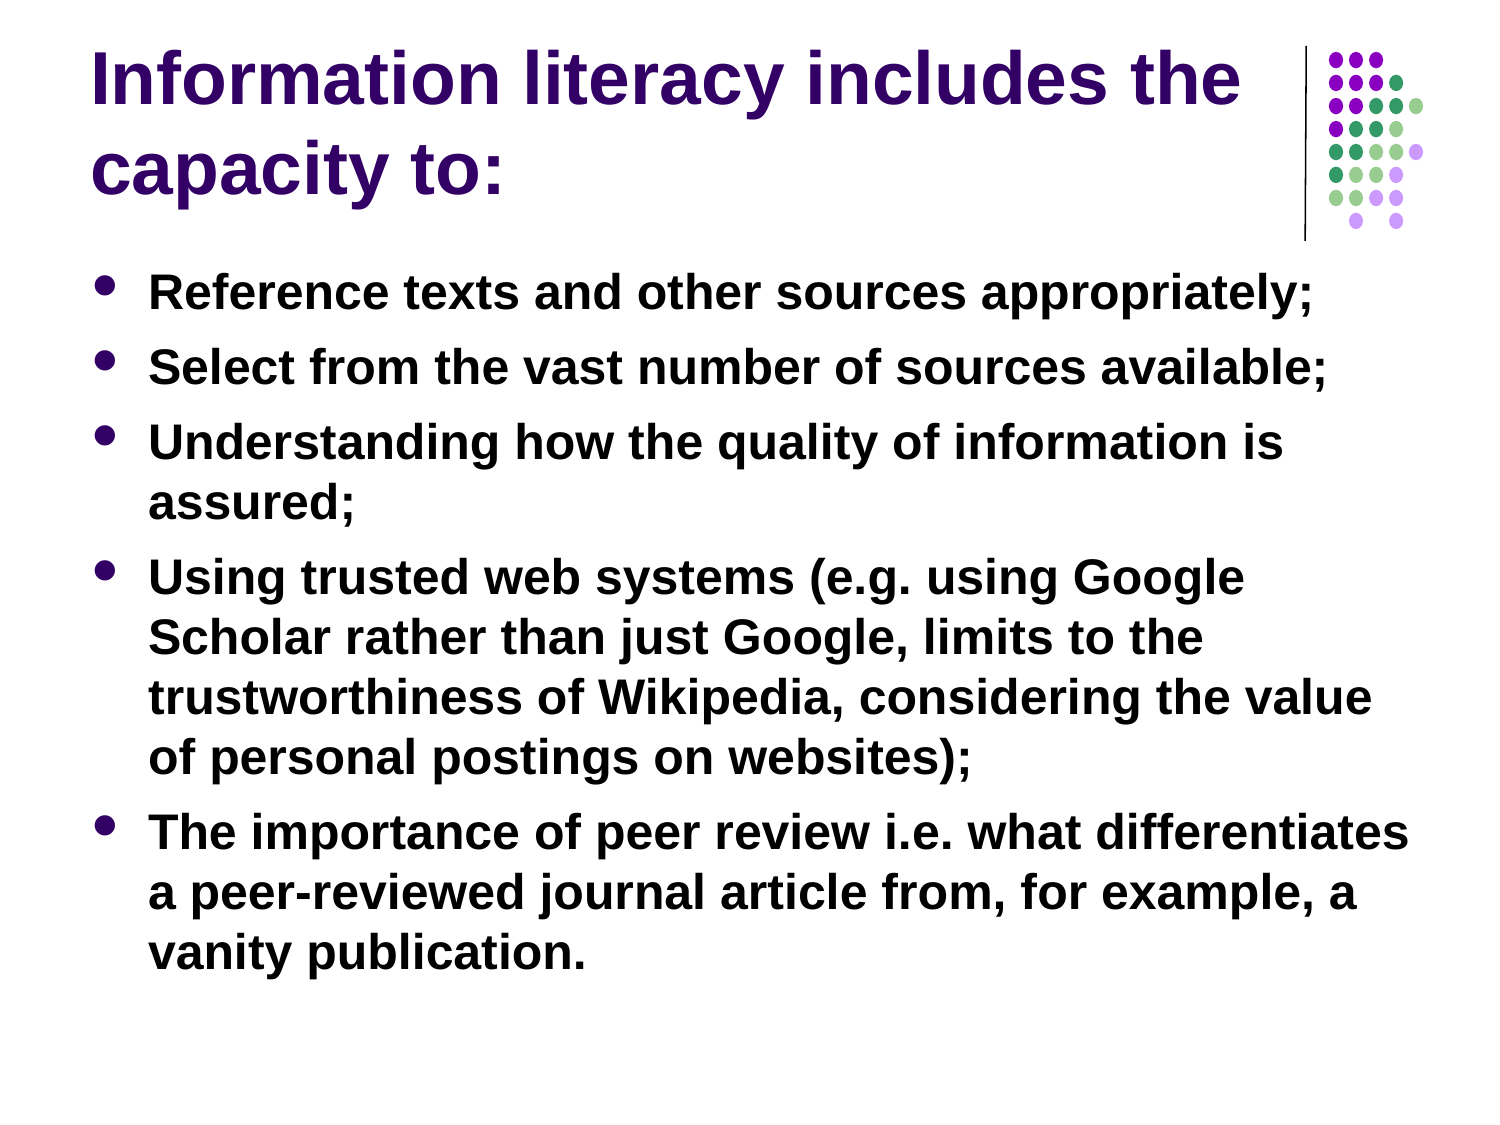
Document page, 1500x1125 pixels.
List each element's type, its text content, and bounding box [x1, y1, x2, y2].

title Information literacy includes the capacity to: [75, 40, 1313, 218]
list Reference texts and other sources appropriately; Select from the vast number of sources available; Understanding how the quality of information is assured; Using trusted web systems (e.g. using Google Scholar rather than just Google, limits to the trustworthiness of Wikipedia, considering the value of personal postings on websites); The importance of peer review i.e. what differentiates a peer-reviewed journal article from, for example, a vanity publication. [76, 252, 1427, 1039]
